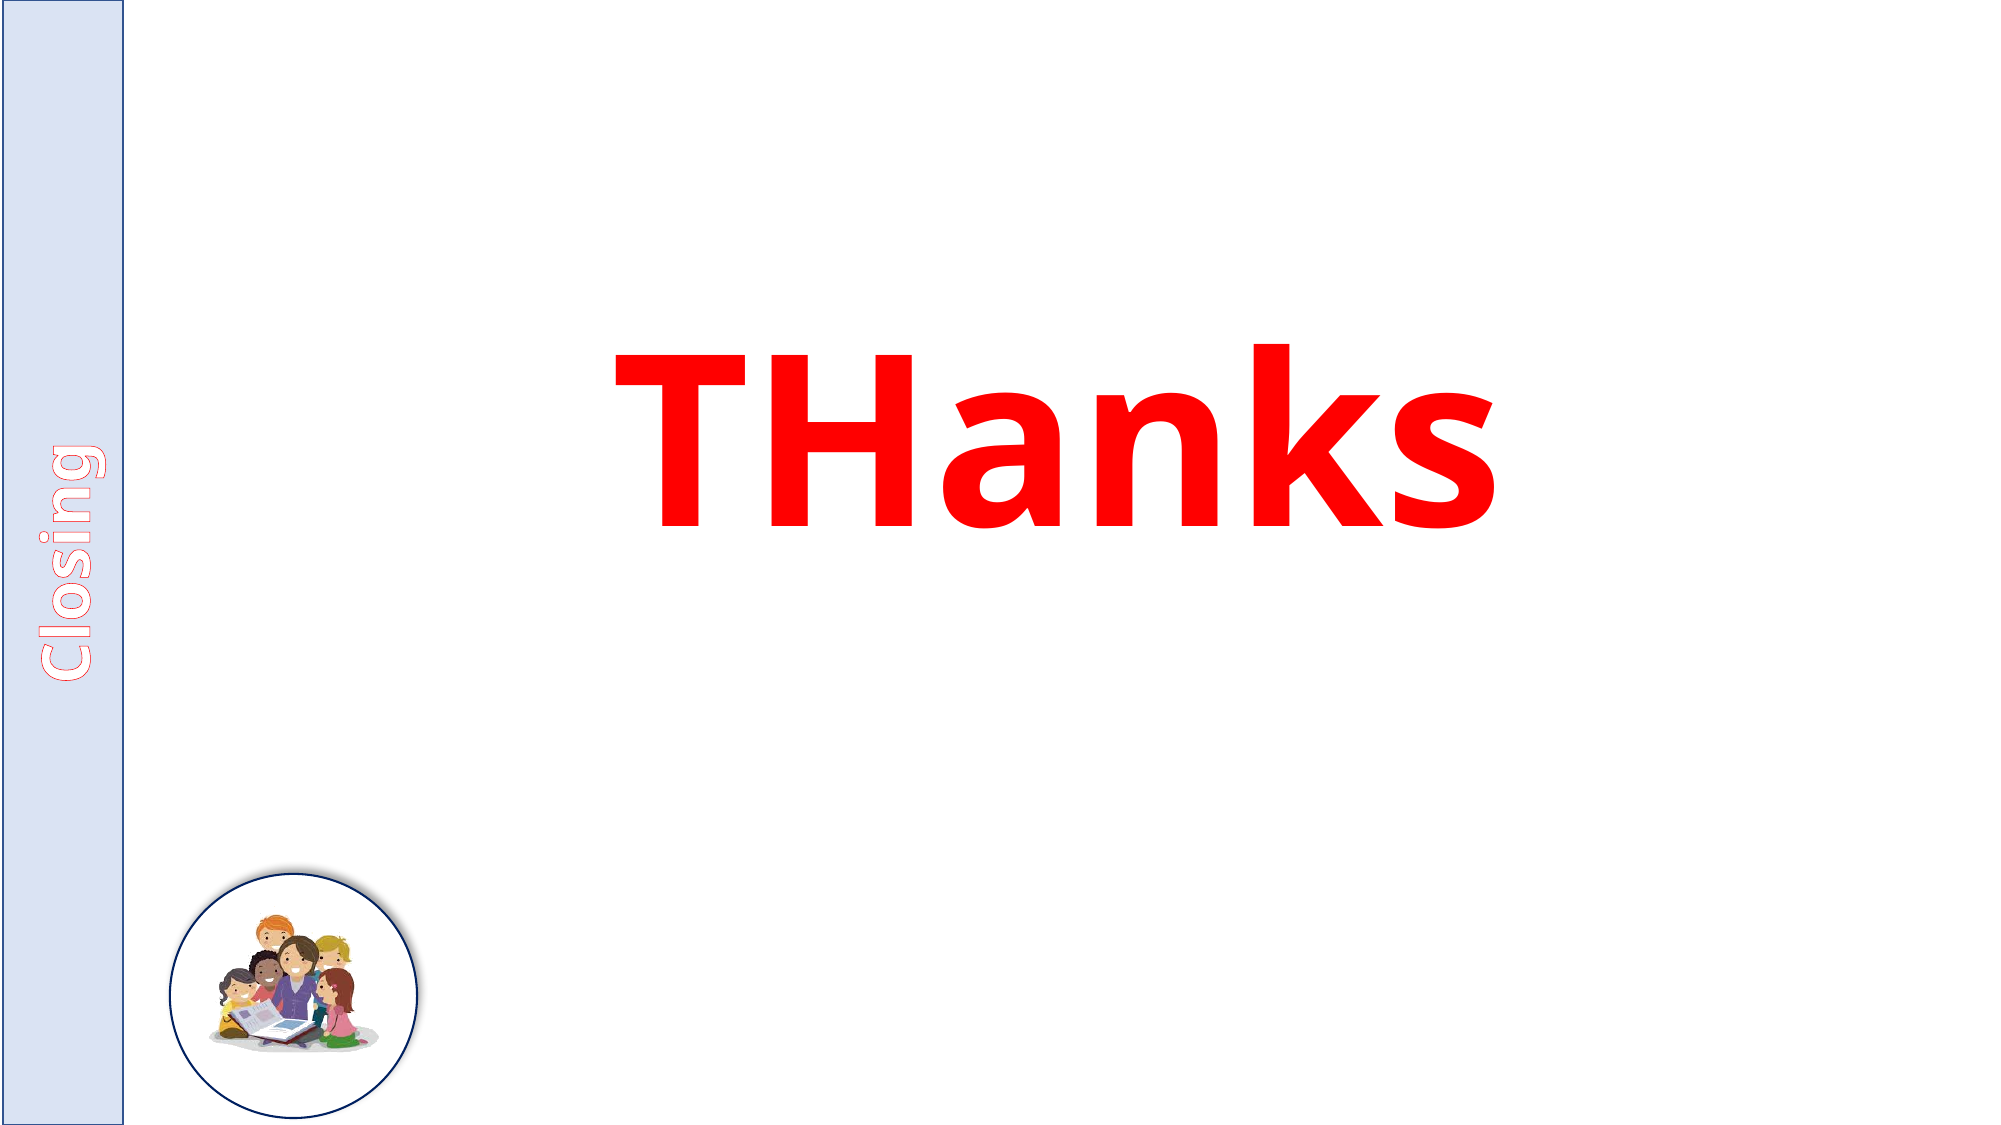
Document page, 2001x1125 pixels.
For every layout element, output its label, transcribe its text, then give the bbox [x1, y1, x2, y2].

text_box THanks [368, 279, 1747, 582]
text_box Closing [2, 0, 124, 1125]
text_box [169, 873, 418, 1119]
